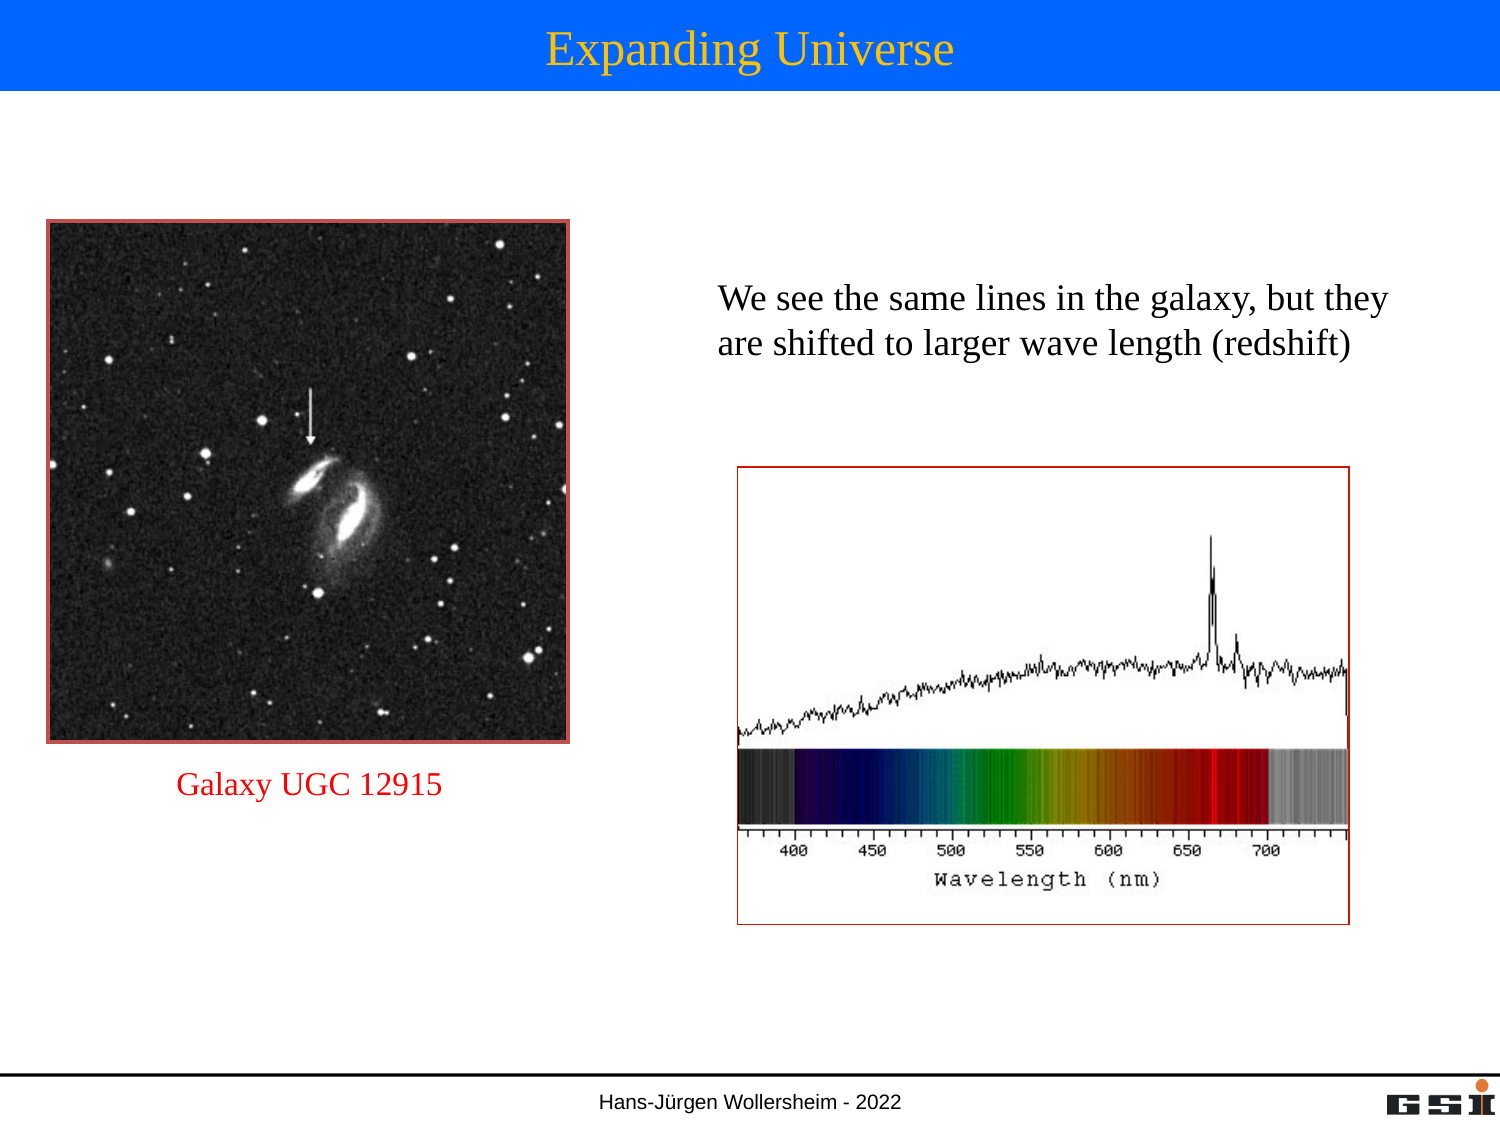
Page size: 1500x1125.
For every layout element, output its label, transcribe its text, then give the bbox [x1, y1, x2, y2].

picture [49, 223, 567, 740]
title Expanding Universe [0, 0, 1500, 91]
text_box Galaxy UGC 12915 [53, 754, 567, 809]
text_box We see the same lines in the galaxy, but they are shifted to larger wave length (redshift) [702, 265, 1412, 371]
picture [737, 467, 1349, 925]
picture [1387, 1079, 1495, 1115]
